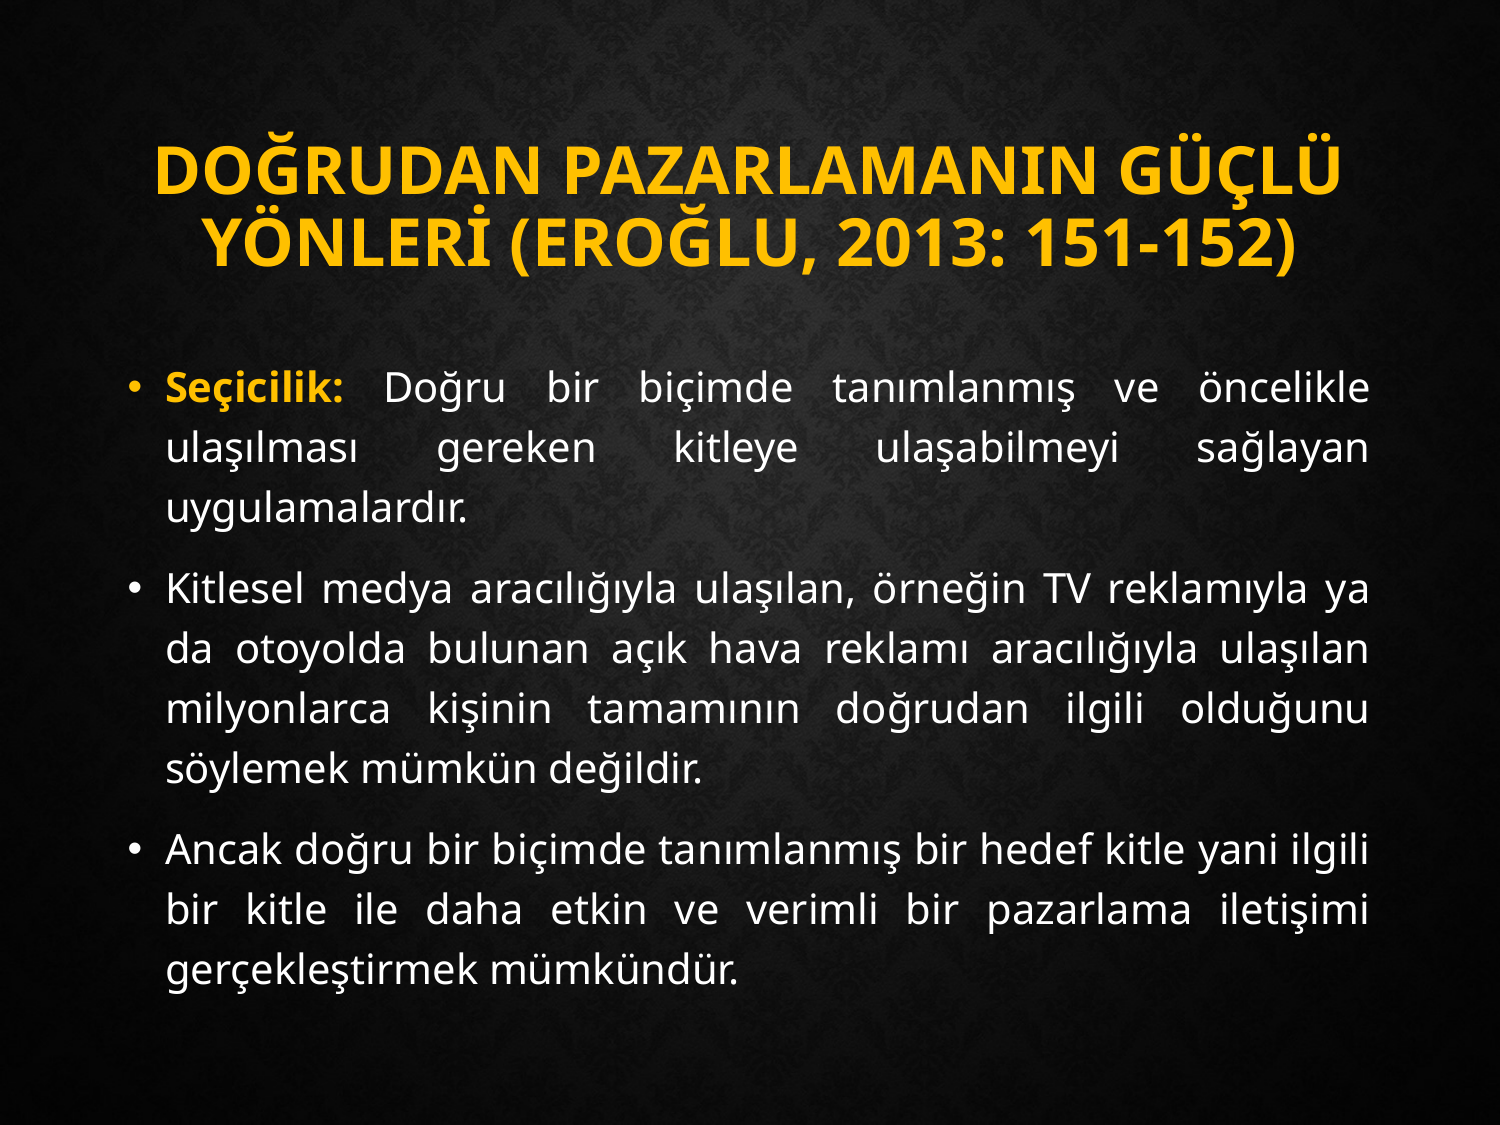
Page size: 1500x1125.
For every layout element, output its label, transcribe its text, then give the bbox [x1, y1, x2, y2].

list Seçicilik: Doğru bir biçimde tanımlanmış ve öncelikle ulaşılması gereken kitleye ulaşabilmeyi sağlayan uygulamalardır. Kitlesel medya aracılığıyla ulaşılan, örneğin TV reklamıyla ya da otoyolda bulunan açık hava reklamı aracılığıyla ulaşılan milyonlarca kişinin tamamının doğrudan ilgili olduğunu söylemek mümkün değildir. Ancak doğru bir biçimde tanımlanmış bir hedef kitle yani ilgili bir kitle ile daha etkin ve verimli bir pazarlama iletişimi gerçekleştirmek mümkündür. [112, 343, 1387, 950]
picture [0, 0, 1500, 1125]
title Doğrudan Pazarlamanın Güçlü Yönleri (Eroğlu, 2013: 151-152) [112, 99, 1387, 318]
